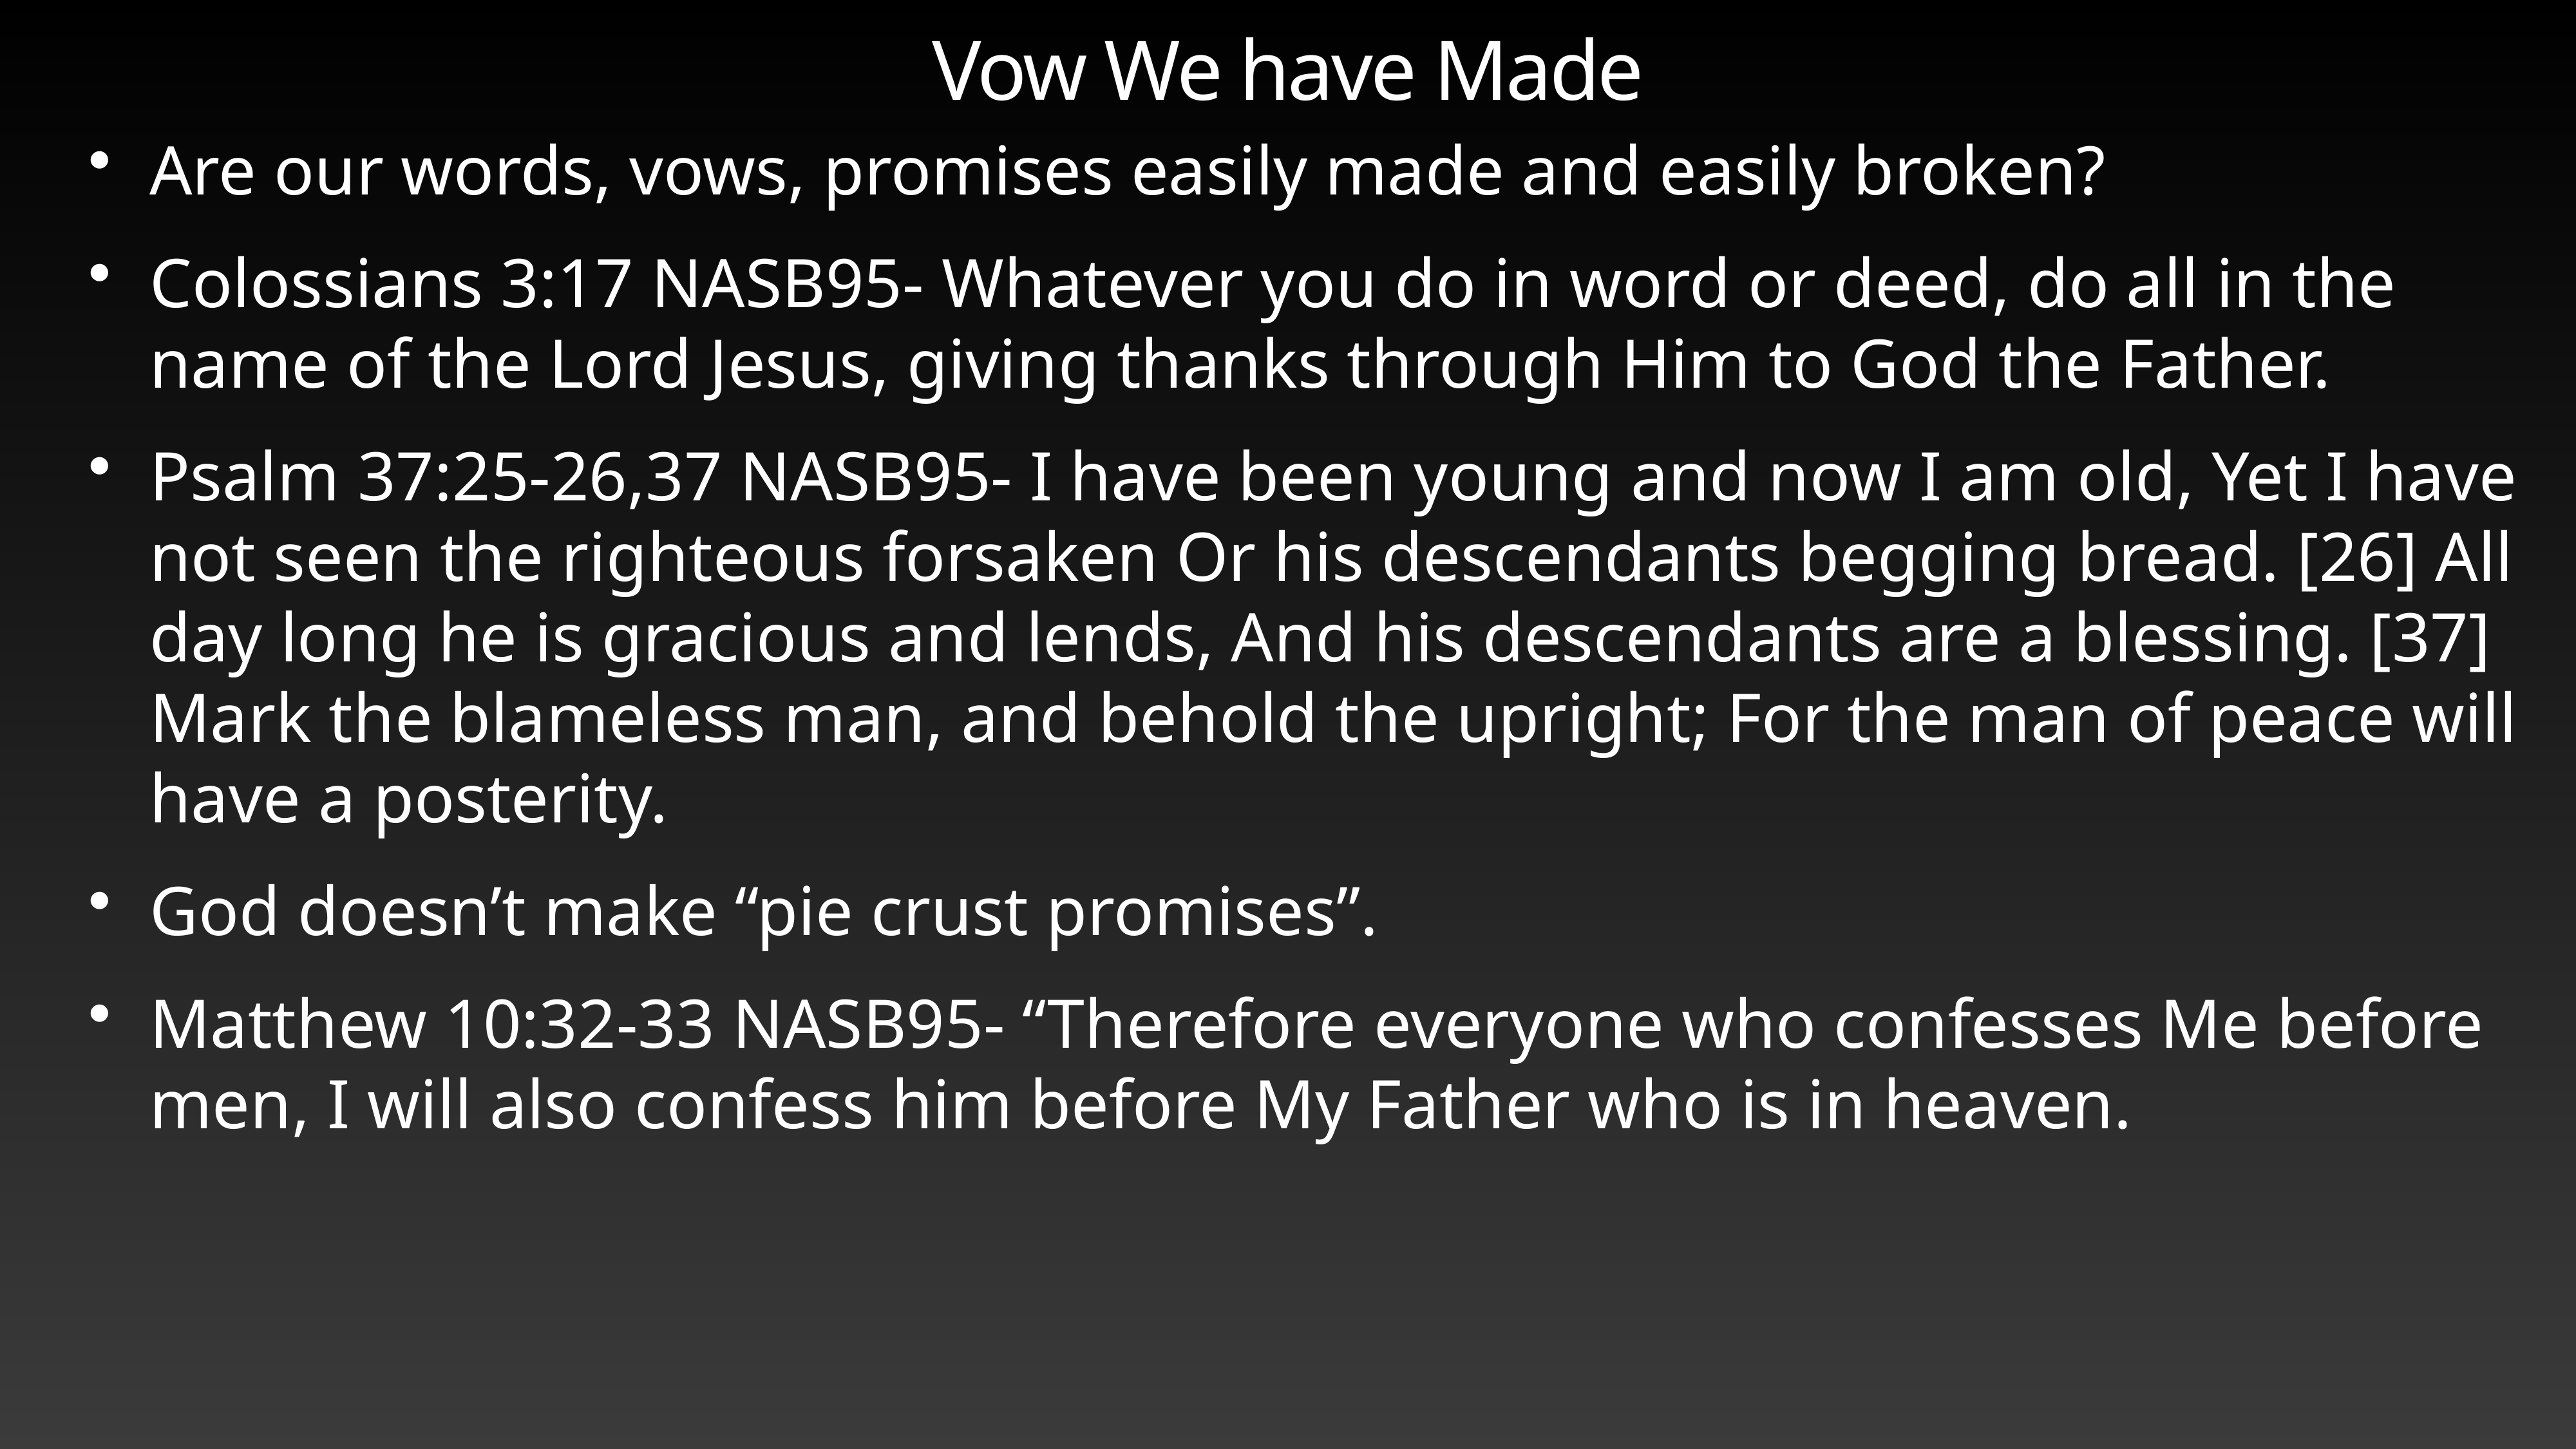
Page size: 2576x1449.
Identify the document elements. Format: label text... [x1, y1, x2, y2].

title Vow We have Made [0, 1, 2576, 122]
list Are our words, vows, promises easily made and easily broken? Colossians 3:17 NASB95- Whatever you do in word or deed, do all in the name of the Lord Jesus, giving thanks through Him to God the Father. Psalm 37:25-26,37 NASB95- I have been young and now I am old, Yet I have not seen the righteous forsaken Or his descendants begging bread. [26] All day long he is gracious and lends, And his descendants are a blessing. [37] Mark the blameless man, and behold the upright; For the man of peace will have a posterity. God doesn’t make “pie crust promises”. Matthew 10:32-33 NASB95- “Therefore everyone who confesses Me before men, I will also confess him before My Father who is in heaven. [23, 122, 2553, 1432]
